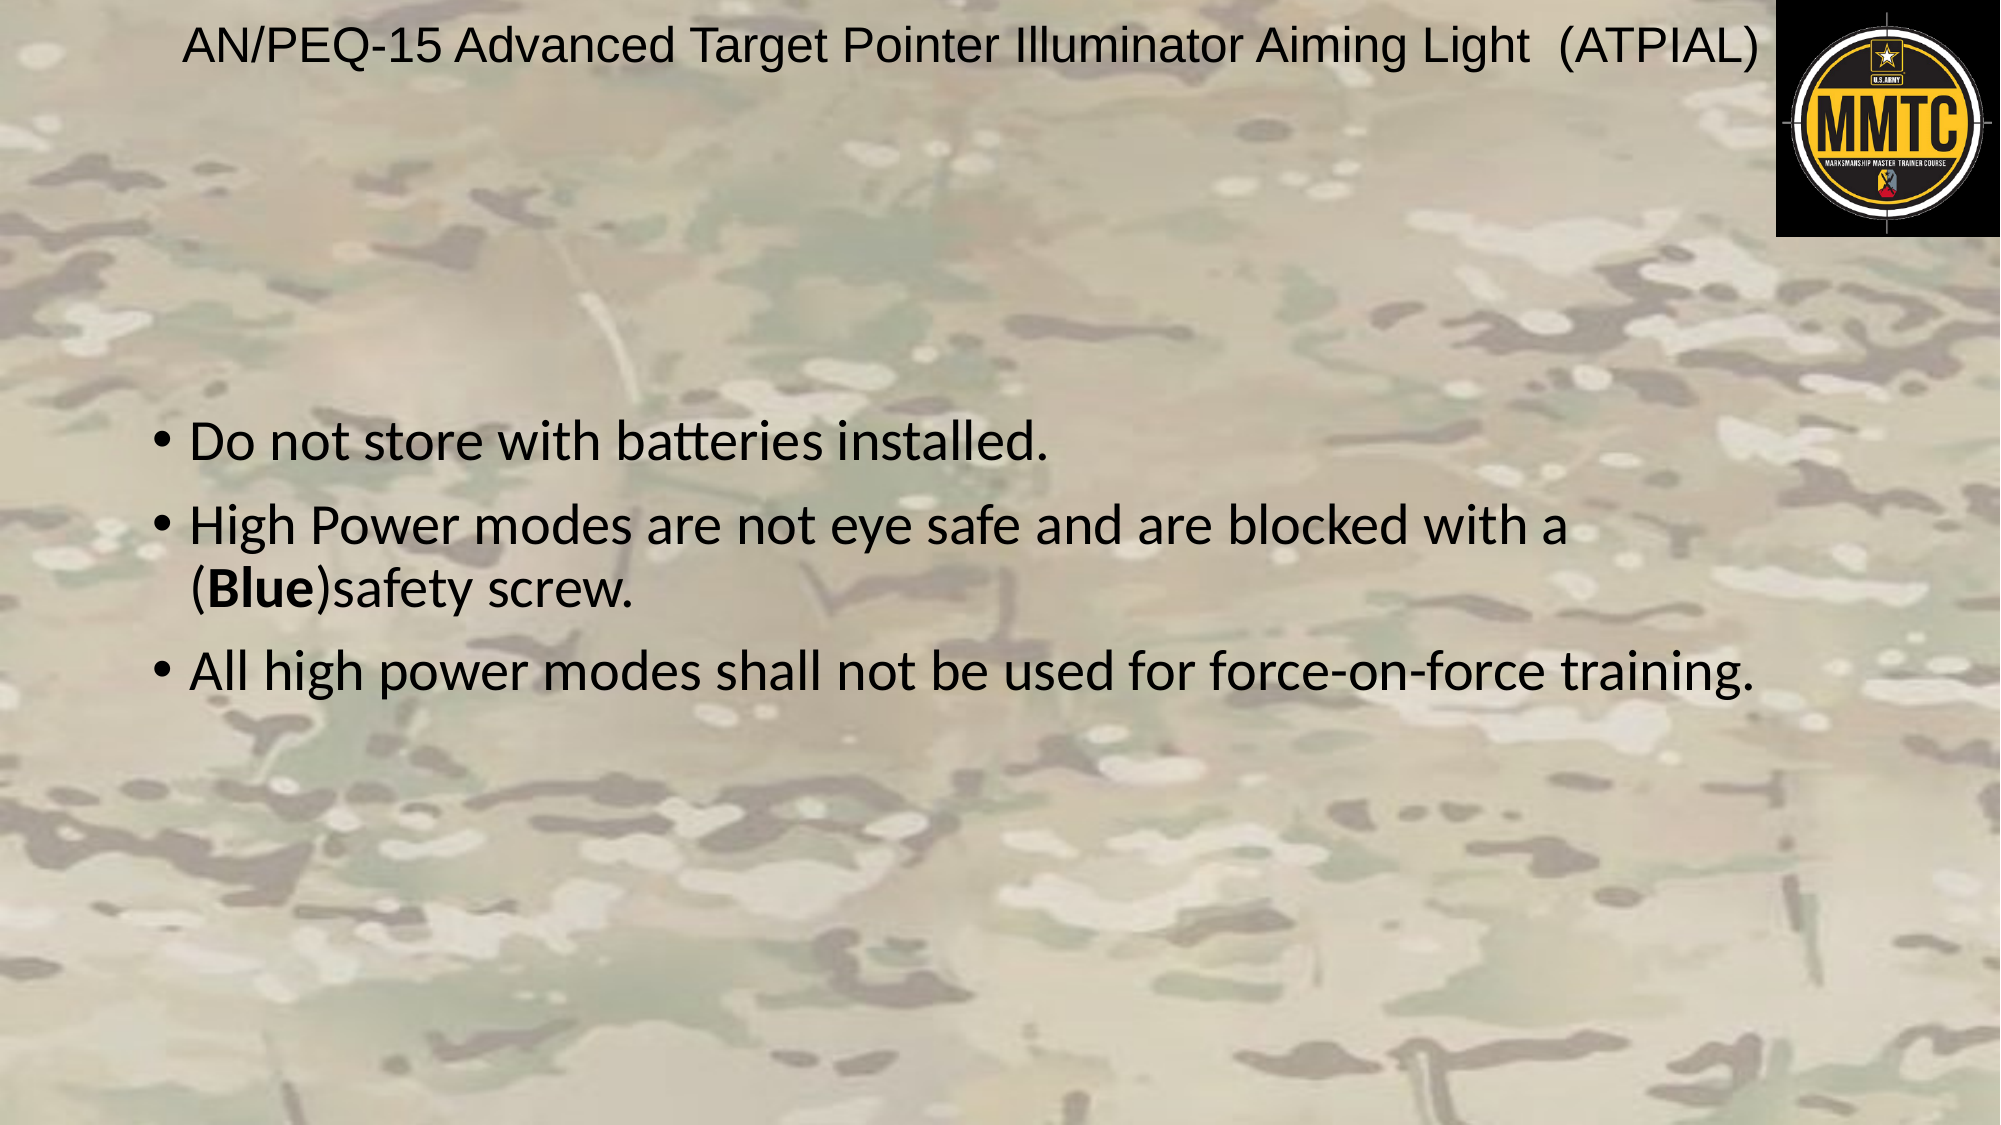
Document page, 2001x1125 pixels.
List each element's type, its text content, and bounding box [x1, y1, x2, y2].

picture [0, 0, 2000, 1125]
list Do not store with batteries installed. High Power modes are not eye safe and are blocked with a (Blue)safety screw. All high power modes shall not be used for force-on-force training. [137, 402, 1863, 1014]
